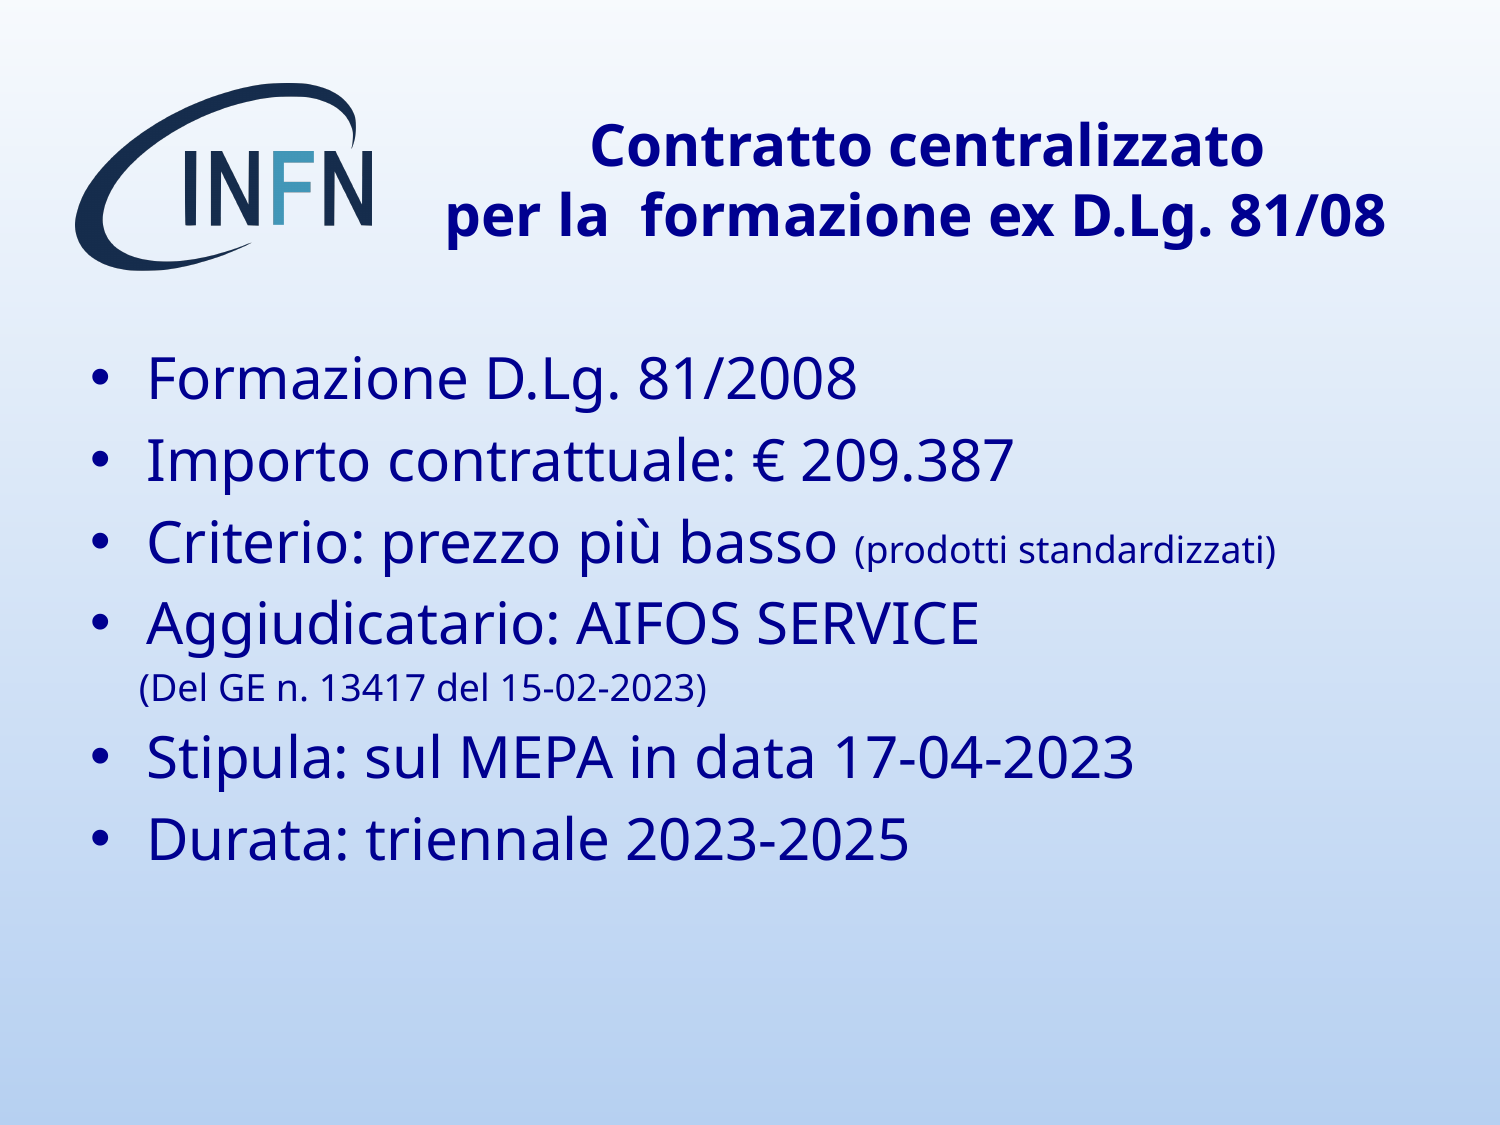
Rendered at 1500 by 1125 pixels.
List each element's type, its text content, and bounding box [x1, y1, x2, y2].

title Contratto centralizzato per la formazione ex D.Lg. 81/08 [374, 84, 1459, 272]
list Formazione D.Lg. 81/2008 Importo contrattuale: € 209.387 Criterio: prezzo più basso (prodotti standardizzati) Aggiudicatario: AIFOS SERVICE (Del GE n. 13417 del 15-02-2023) Stipula: sul MEPA in data 17-04-2023 Durata: triennale 2023-2025 [75, 334, 1425, 1077]
picture [74, 82, 372, 271]
